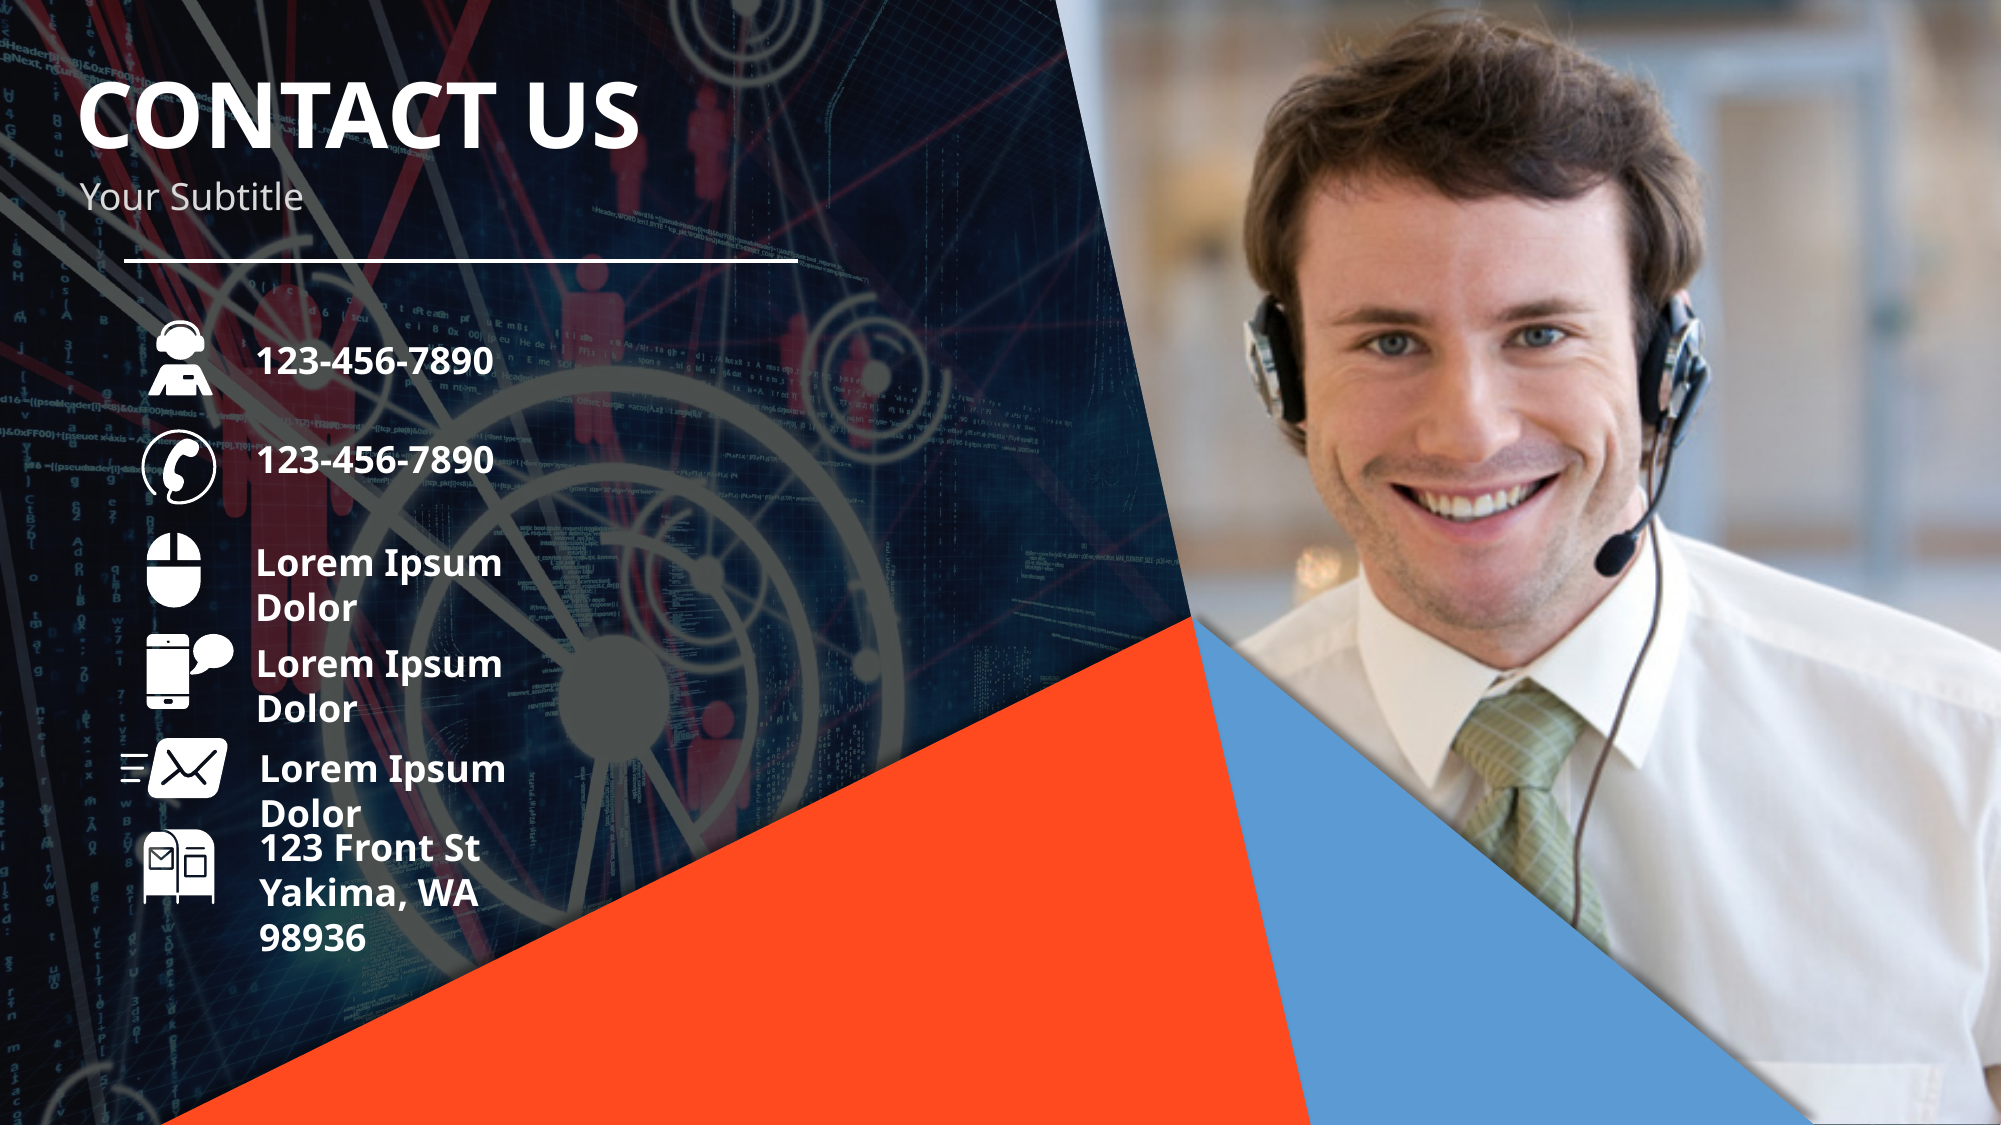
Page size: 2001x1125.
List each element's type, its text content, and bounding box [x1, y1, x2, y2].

text_box 123 Front St Yakima, WA 98936 [244, 816, 590, 967]
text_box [143, 829, 215, 905]
text_box [146, 566, 201, 608]
text_box [177, 532, 201, 561]
text_box 123-456-7890 [240, 329, 541, 390]
text_box [1054, 0, 2000, 1125]
text_box [1195, 617, 1817, 1125]
text_box Lorem Ipsum Dolor [240, 632, 586, 738]
text_box 123-456-7890 [241, 428, 541, 489]
text_box [141, 429, 217, 505]
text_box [148, 320, 213, 396]
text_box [120, 737, 228, 798]
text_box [146, 633, 234, 709]
text_box [158, 614, 1312, 1125]
text_box Lorem Ipsum Dolor [240, 531, 586, 632]
text_box [146, 532, 171, 561]
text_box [60, 49, 1020, 227]
text_box Lorem Ipsum Dolor [244, 737, 590, 816]
